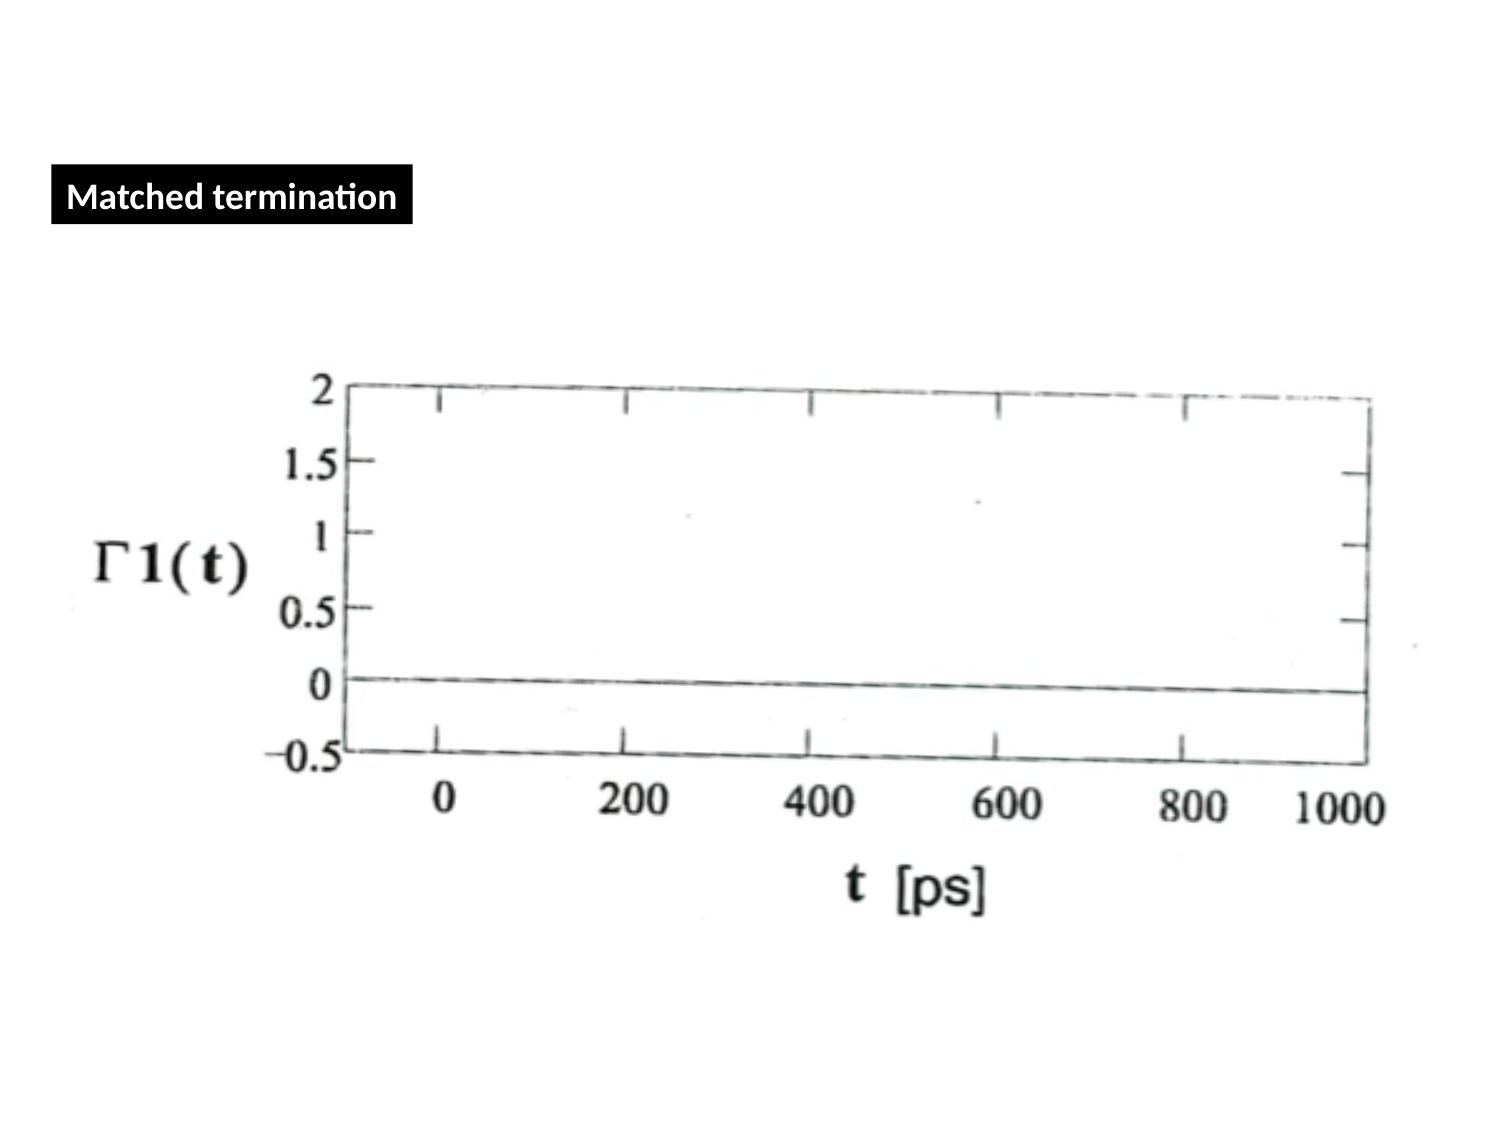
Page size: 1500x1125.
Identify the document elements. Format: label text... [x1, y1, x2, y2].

picture [2, 300, 1480, 972]
text_box Matched termination [51, 164, 413, 225]
